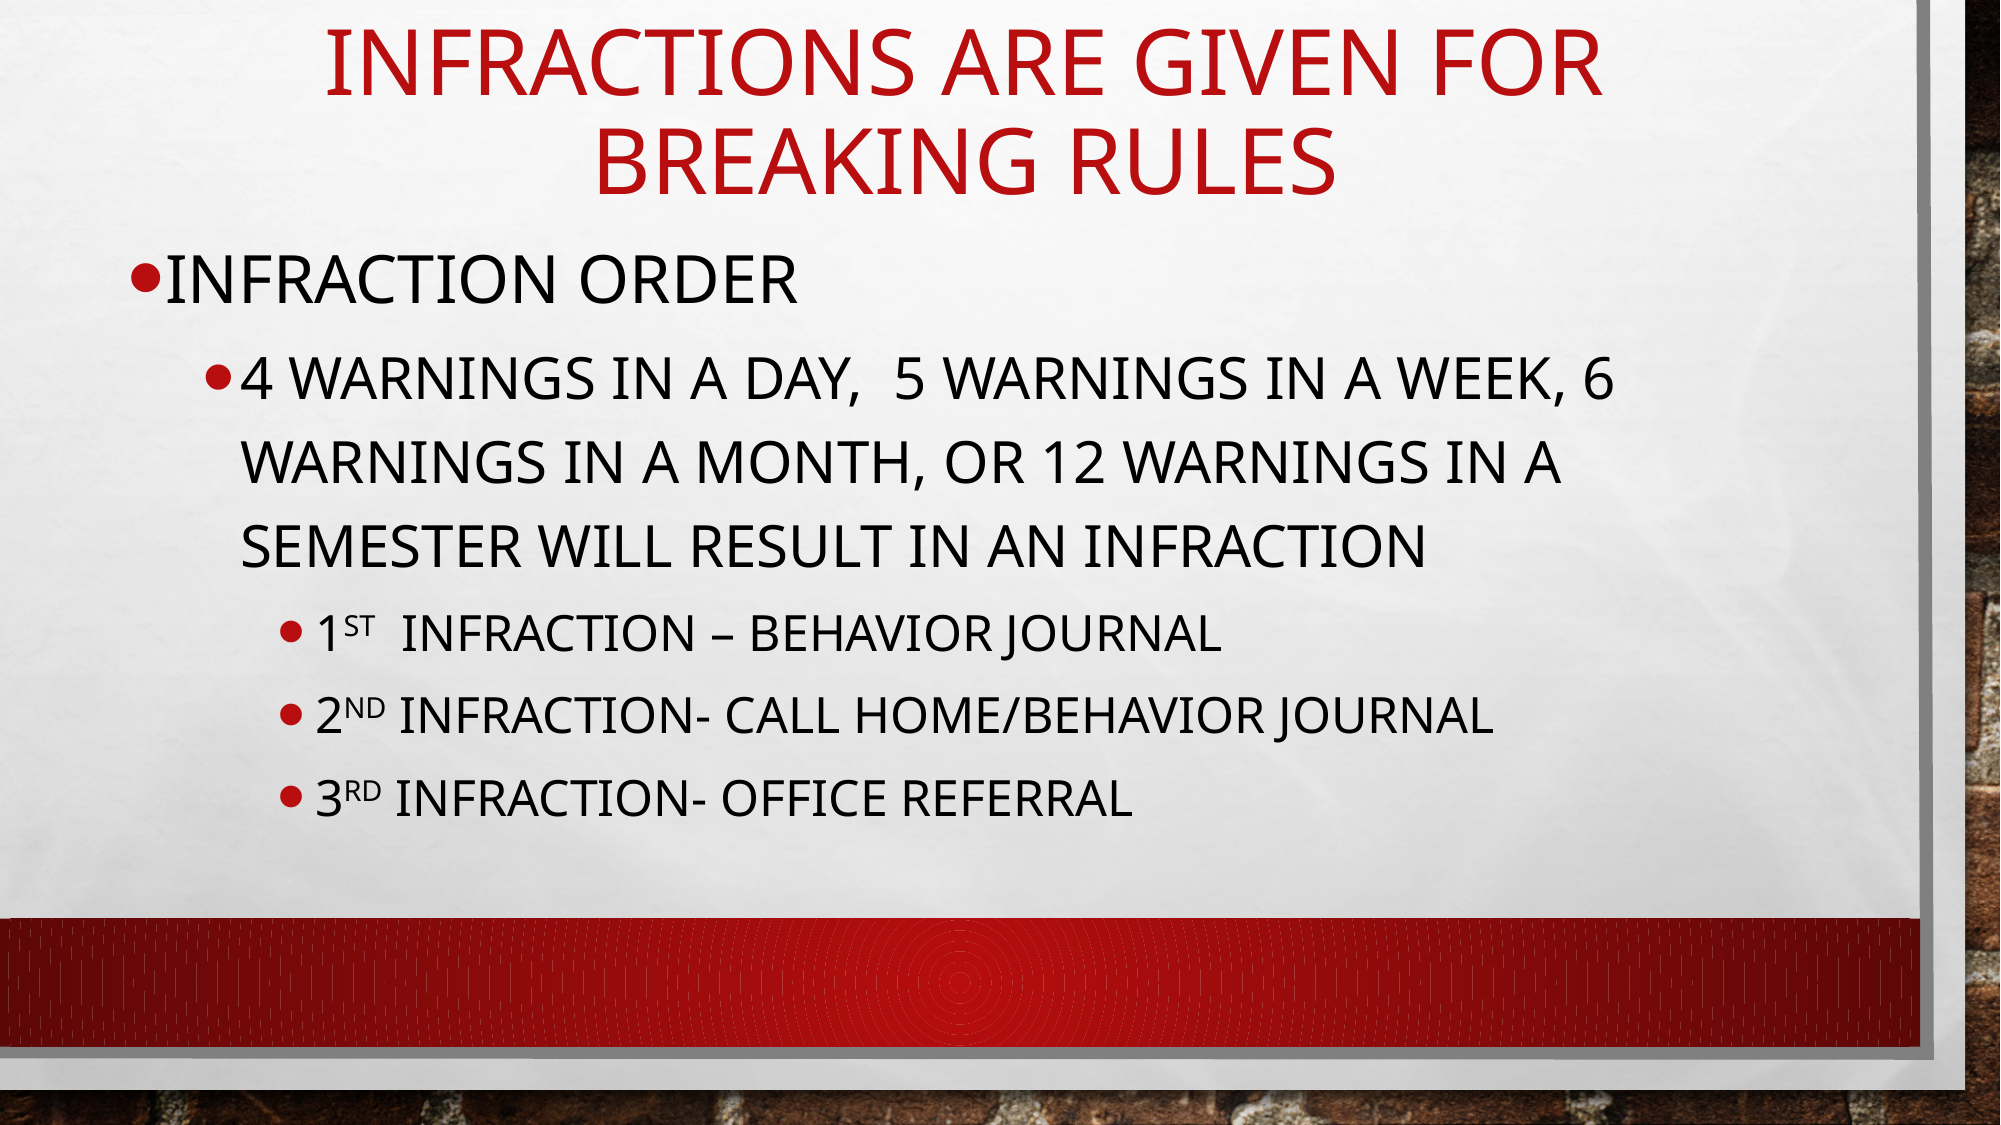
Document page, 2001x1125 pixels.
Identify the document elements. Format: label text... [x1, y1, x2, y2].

picture [0, 0, 2000, 1125]
list Infraction order 4 warnings in a day, 5 warnings in a week, 6 warnings in a month, or 12 warnings in a semester will result in an infraction 1st infraction – Behavior journal 2nd infraction- call home/behavior journal 3rd infraction- office referral [112, 165, 1818, 882]
title Infractions are given for breaking rules [112, 20, 1818, 165]
